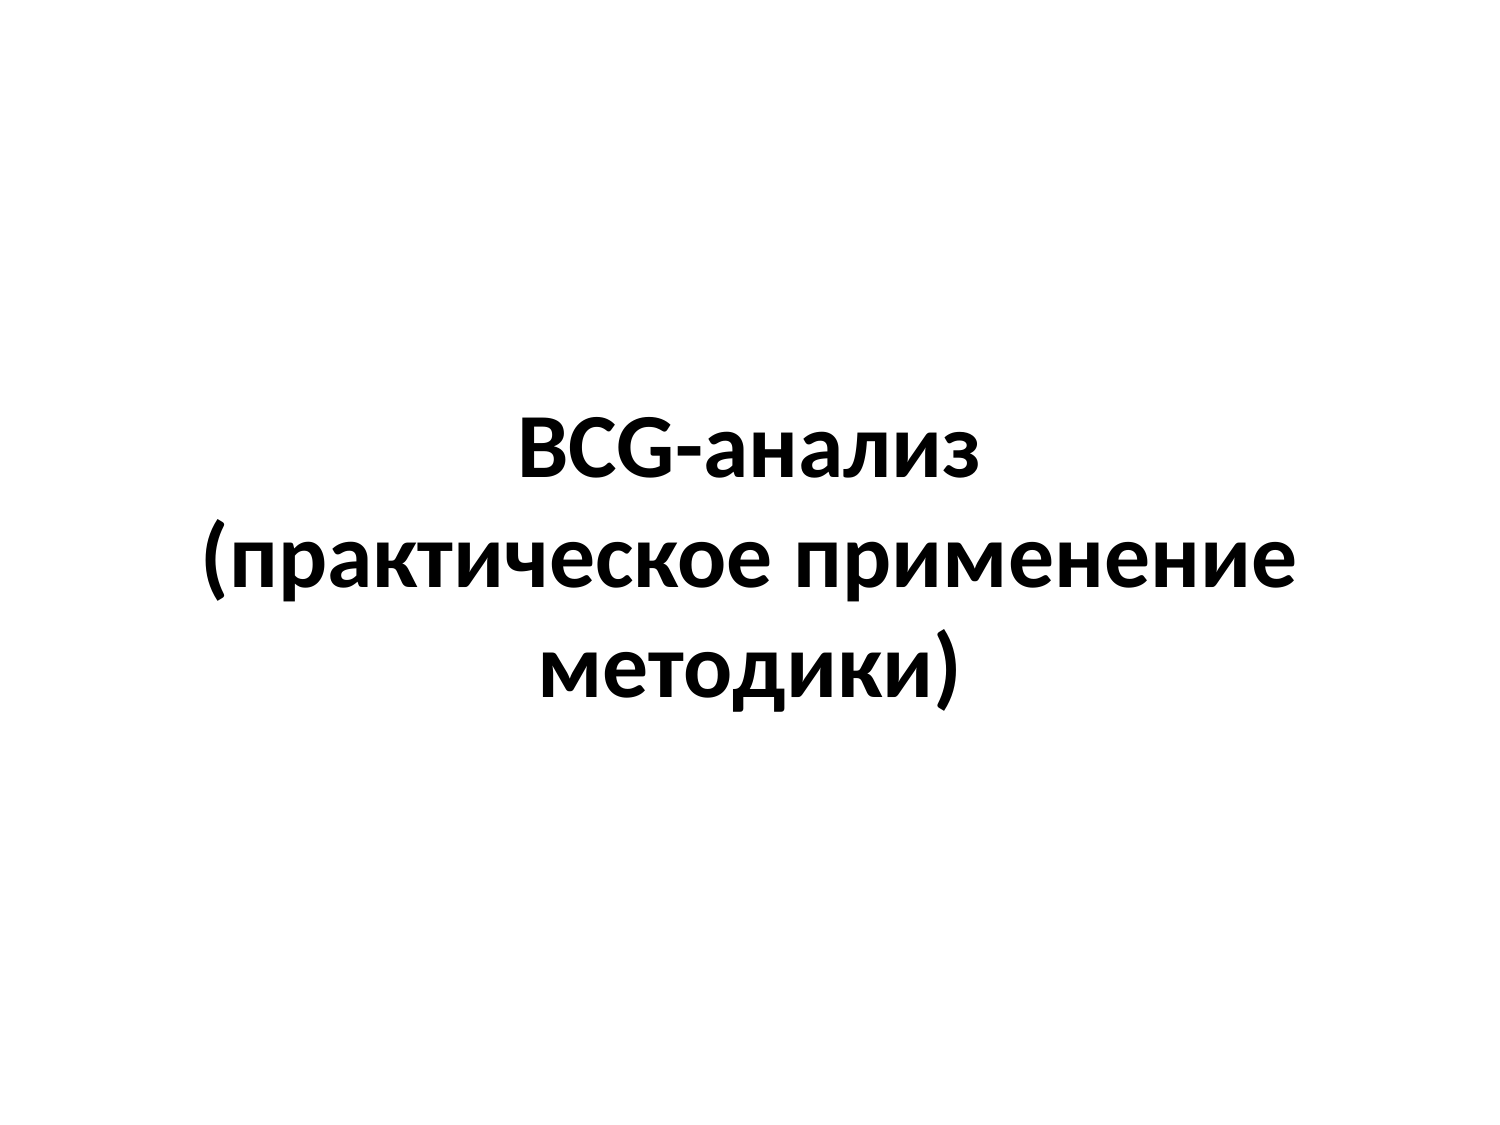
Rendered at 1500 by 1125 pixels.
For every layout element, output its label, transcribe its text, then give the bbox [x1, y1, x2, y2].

title BCG-анализ (практическое применение методики) [112, 149, 1388, 953]
